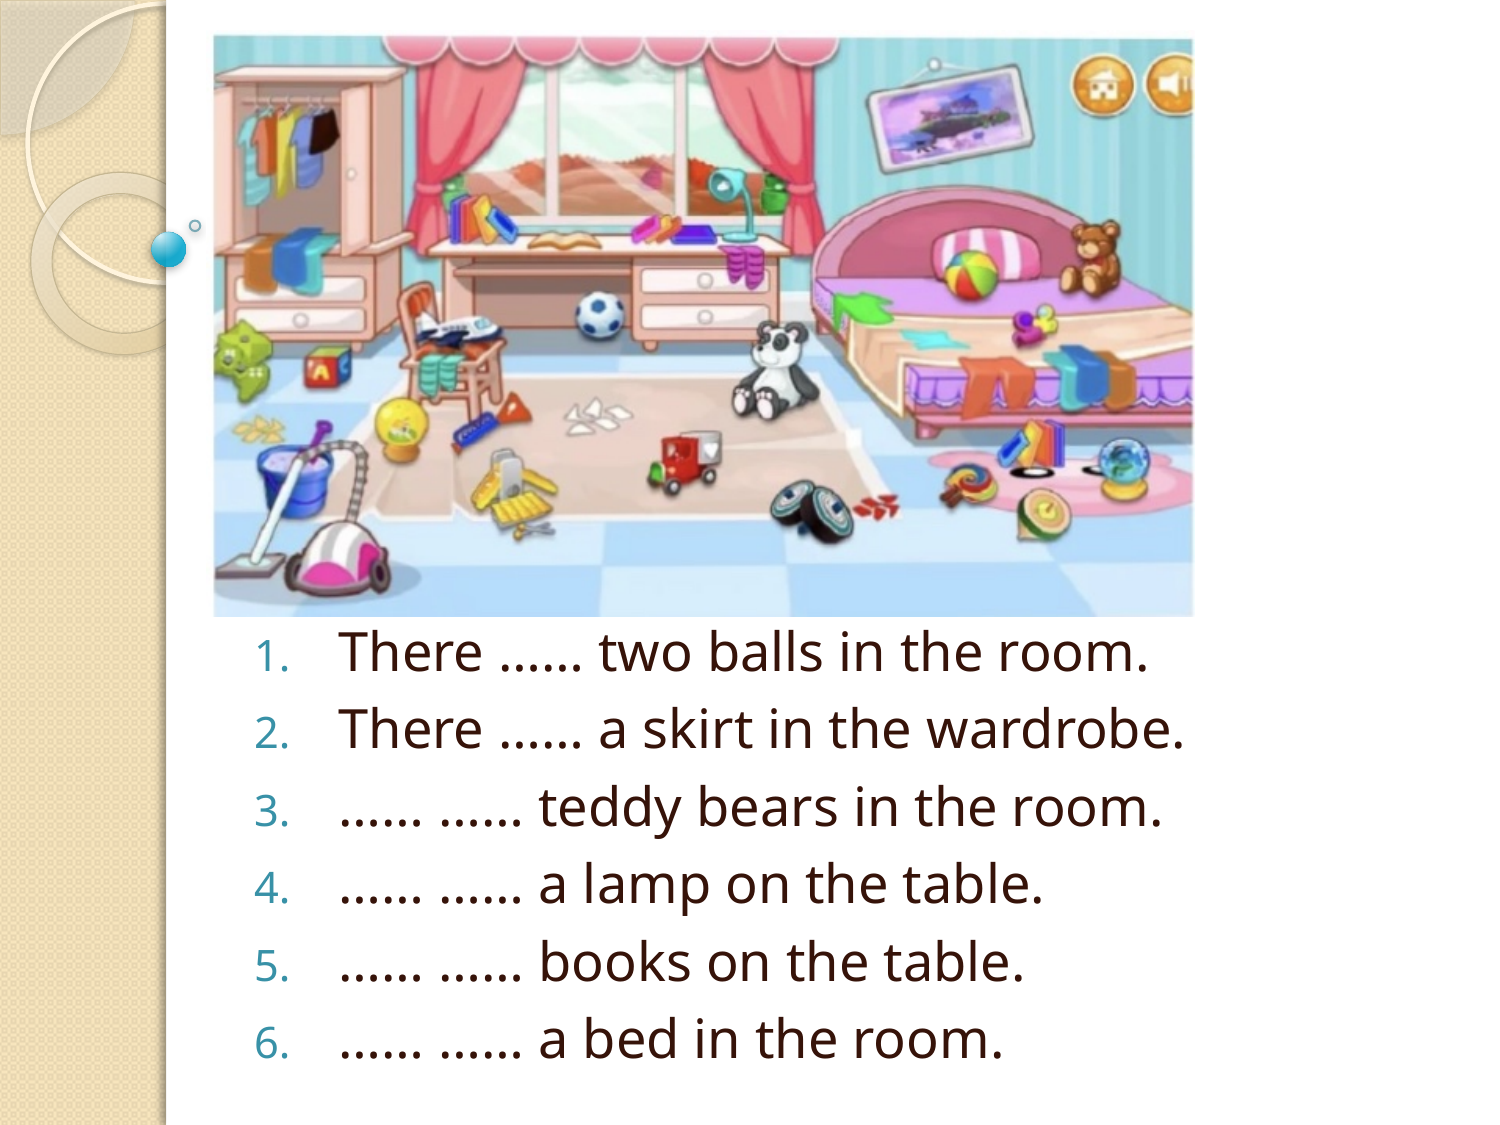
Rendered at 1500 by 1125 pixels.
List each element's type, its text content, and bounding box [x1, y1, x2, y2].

subtitle There …… two balls in the room. There …… a skirt in the wardrobe. …… …… teddy bears in the room. …… …… a lamp on the table. …… …… books on the table. …… …… a bed in the room. [234, 616, 1450, 1106]
picture [206, 30, 1195, 618]
